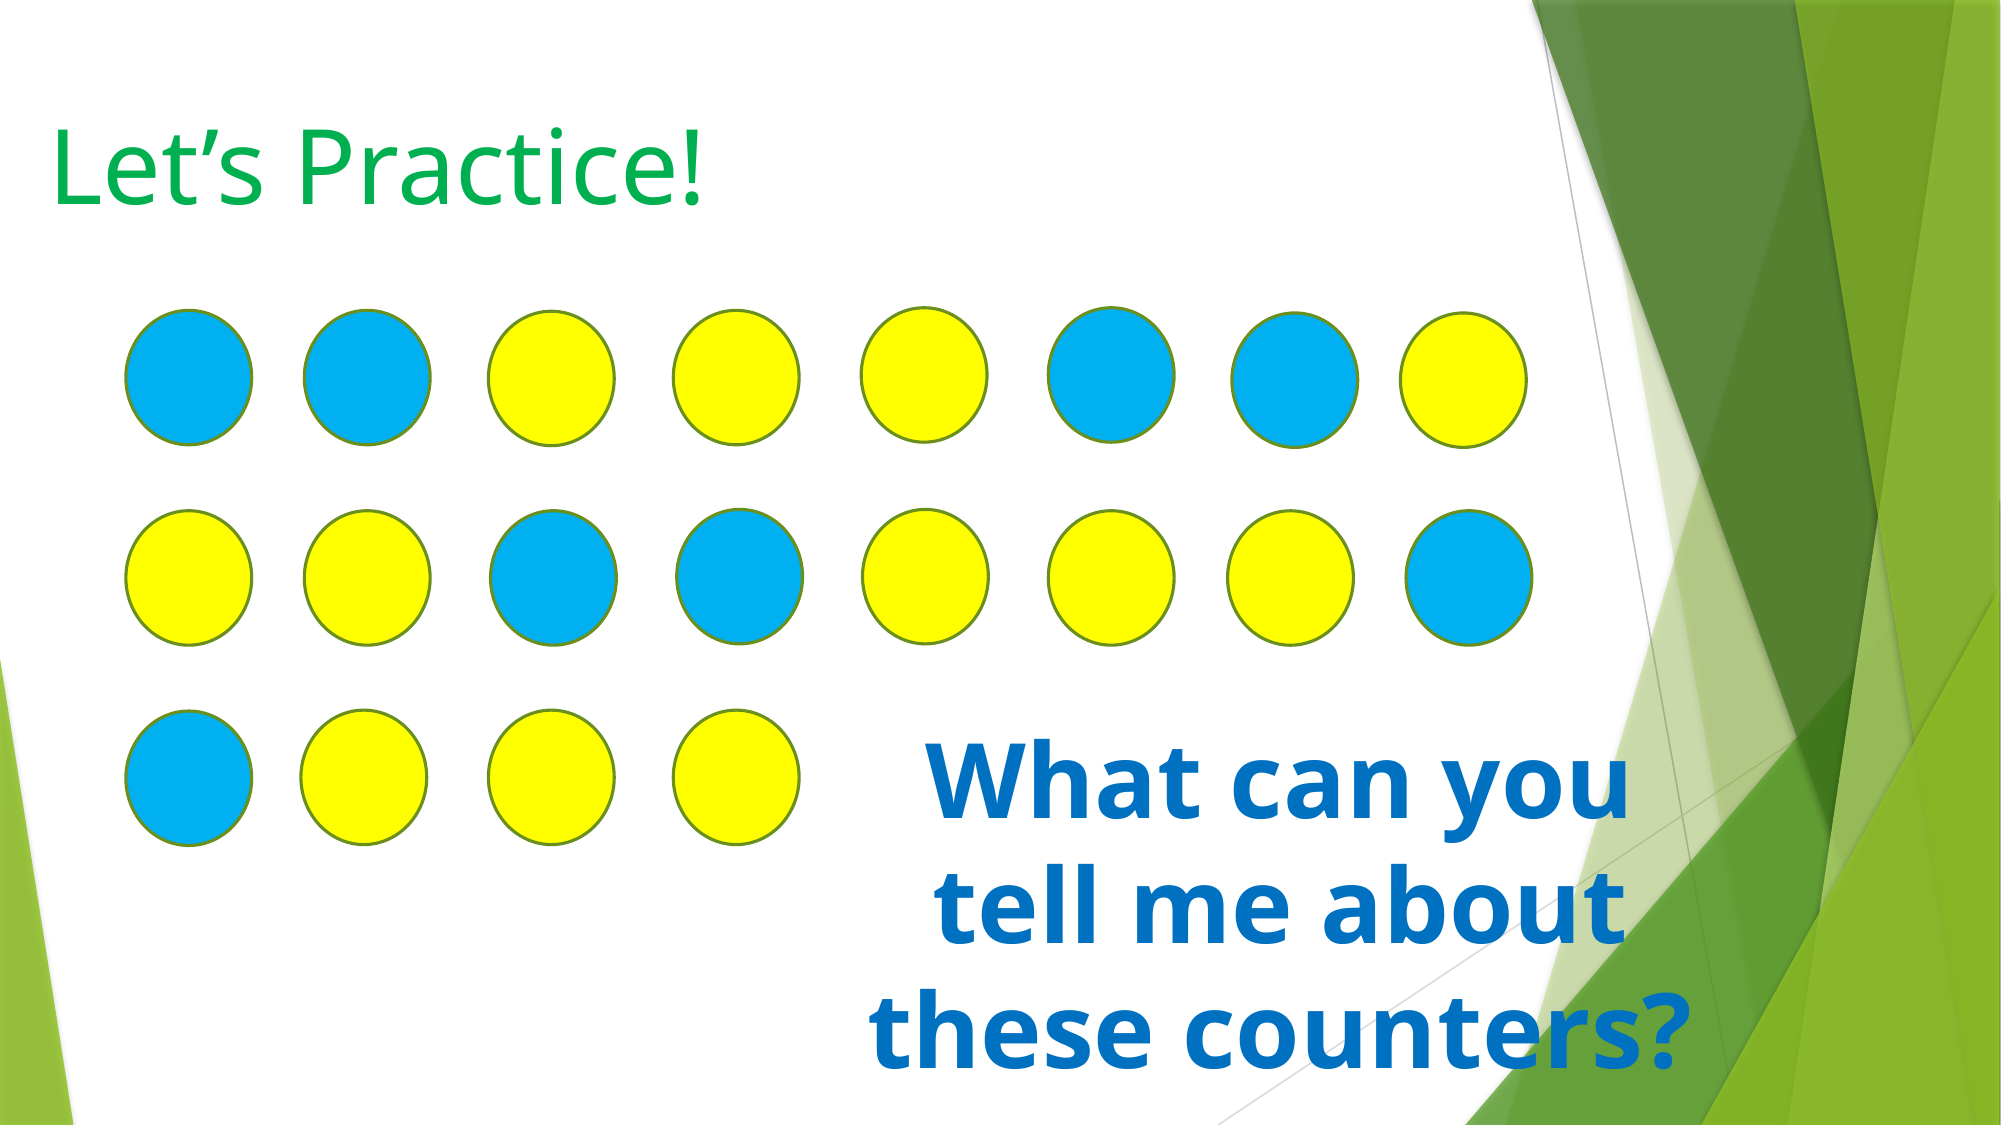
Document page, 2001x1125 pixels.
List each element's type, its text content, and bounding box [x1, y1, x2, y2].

text_box [671, 708, 801, 847]
text_box [299, 708, 429, 847]
text_box What can you tell me about these counters? [814, 707, 1746, 1097]
text_box Let’s Practice! [33, 93, 846, 358]
text_box [124, 709, 254, 848]
text_box [488, 509, 618, 647]
text_box [1398, 311, 1528, 449]
text_box [302, 509, 432, 647]
text_box [486, 309, 616, 448]
text_box [1046, 306, 1176, 444]
text_box [859, 306, 989, 444]
text_box [486, 708, 616, 847]
text_box [1226, 509, 1355, 647]
text_box [124, 308, 254, 447]
text_box [671, 308, 801, 447]
text_box [1404, 509, 1534, 647]
text_box [860, 507, 990, 646]
text_box [302, 308, 432, 447]
text_box [1046, 509, 1176, 647]
text_box [124, 509, 254, 647]
text_box [1230, 311, 1360, 449]
text_box [675, 507, 805, 646]
